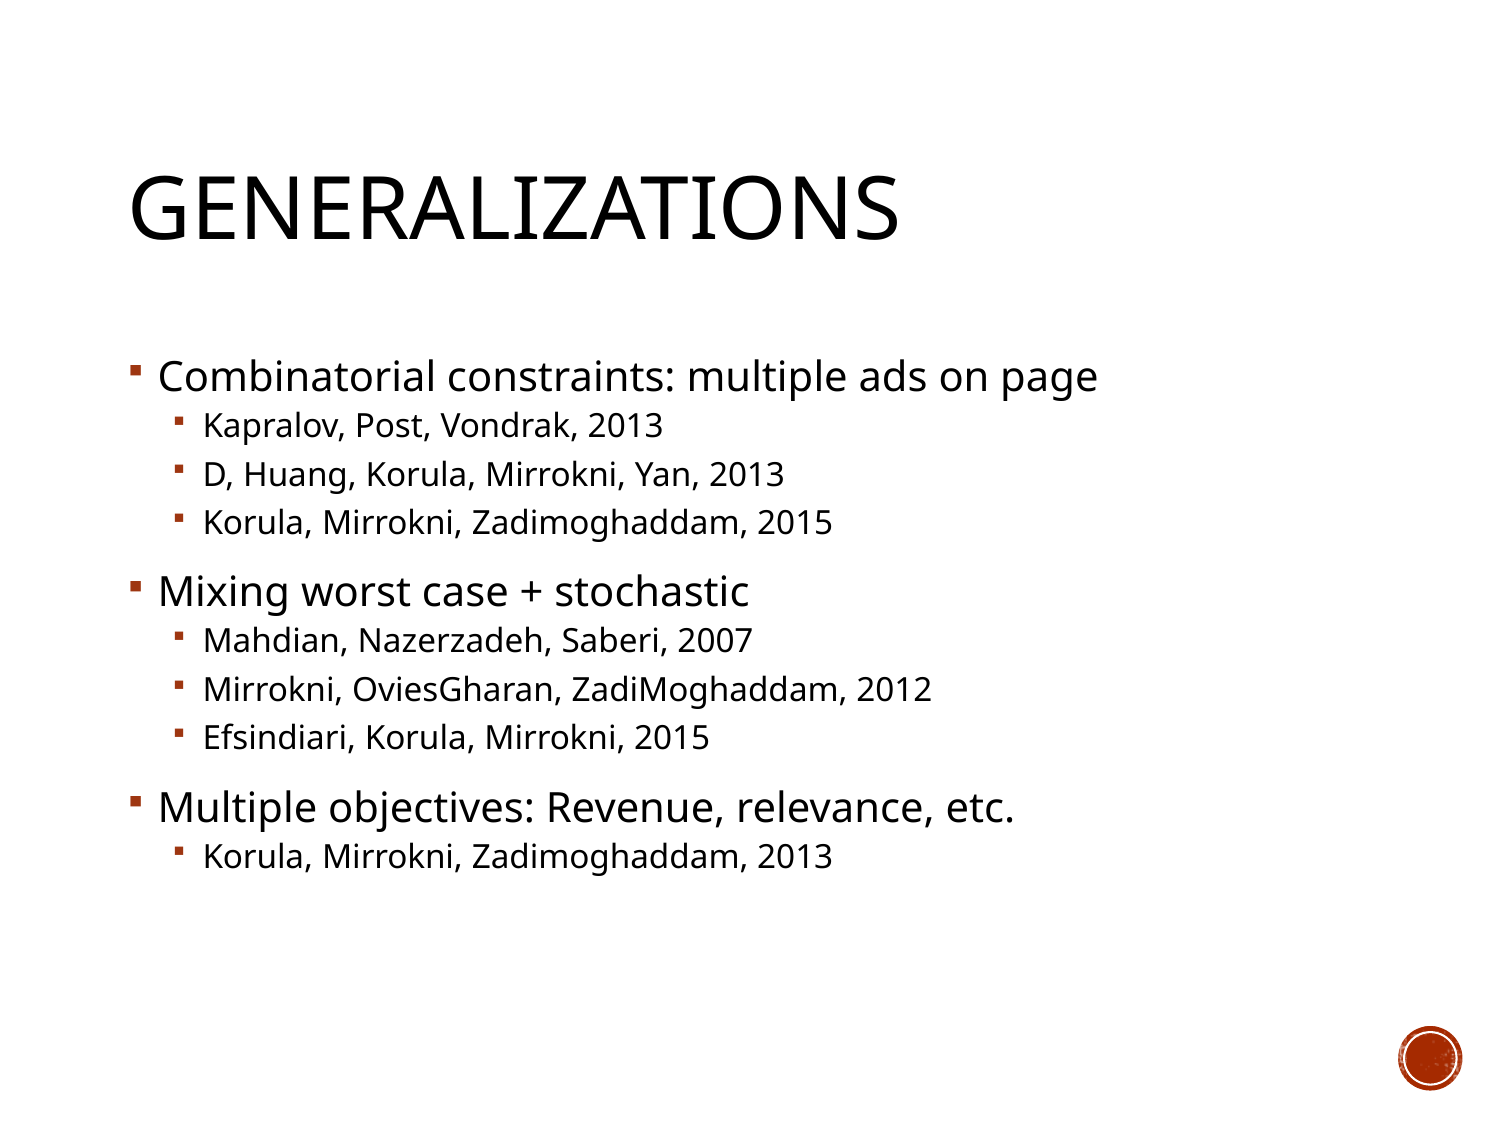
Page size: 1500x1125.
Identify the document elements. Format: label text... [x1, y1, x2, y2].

title Generalizations [112, 79, 1388, 344]
list Combinatorial constraints: multiple ads on page Kapralov, Post, Vondrak, 2013 D, Huang, Korula, Mirrokni, Yan, 2013 Korula, Mirrokni, Zadimoghaddam, 2015 Mixing worst case + stochastic Mahdian, Nazerzadeh, Saberi, 2007 Mirrokni, OviesGharan, ZadiMoghaddam, 2012 Efsindiari, Korula, Mirrokni, 2015 Multiple objectives: Revenue, relevance, etc. Korula, Mirrokni, Zadimoghaddam, 2013 [112, 348, 1388, 1013]
